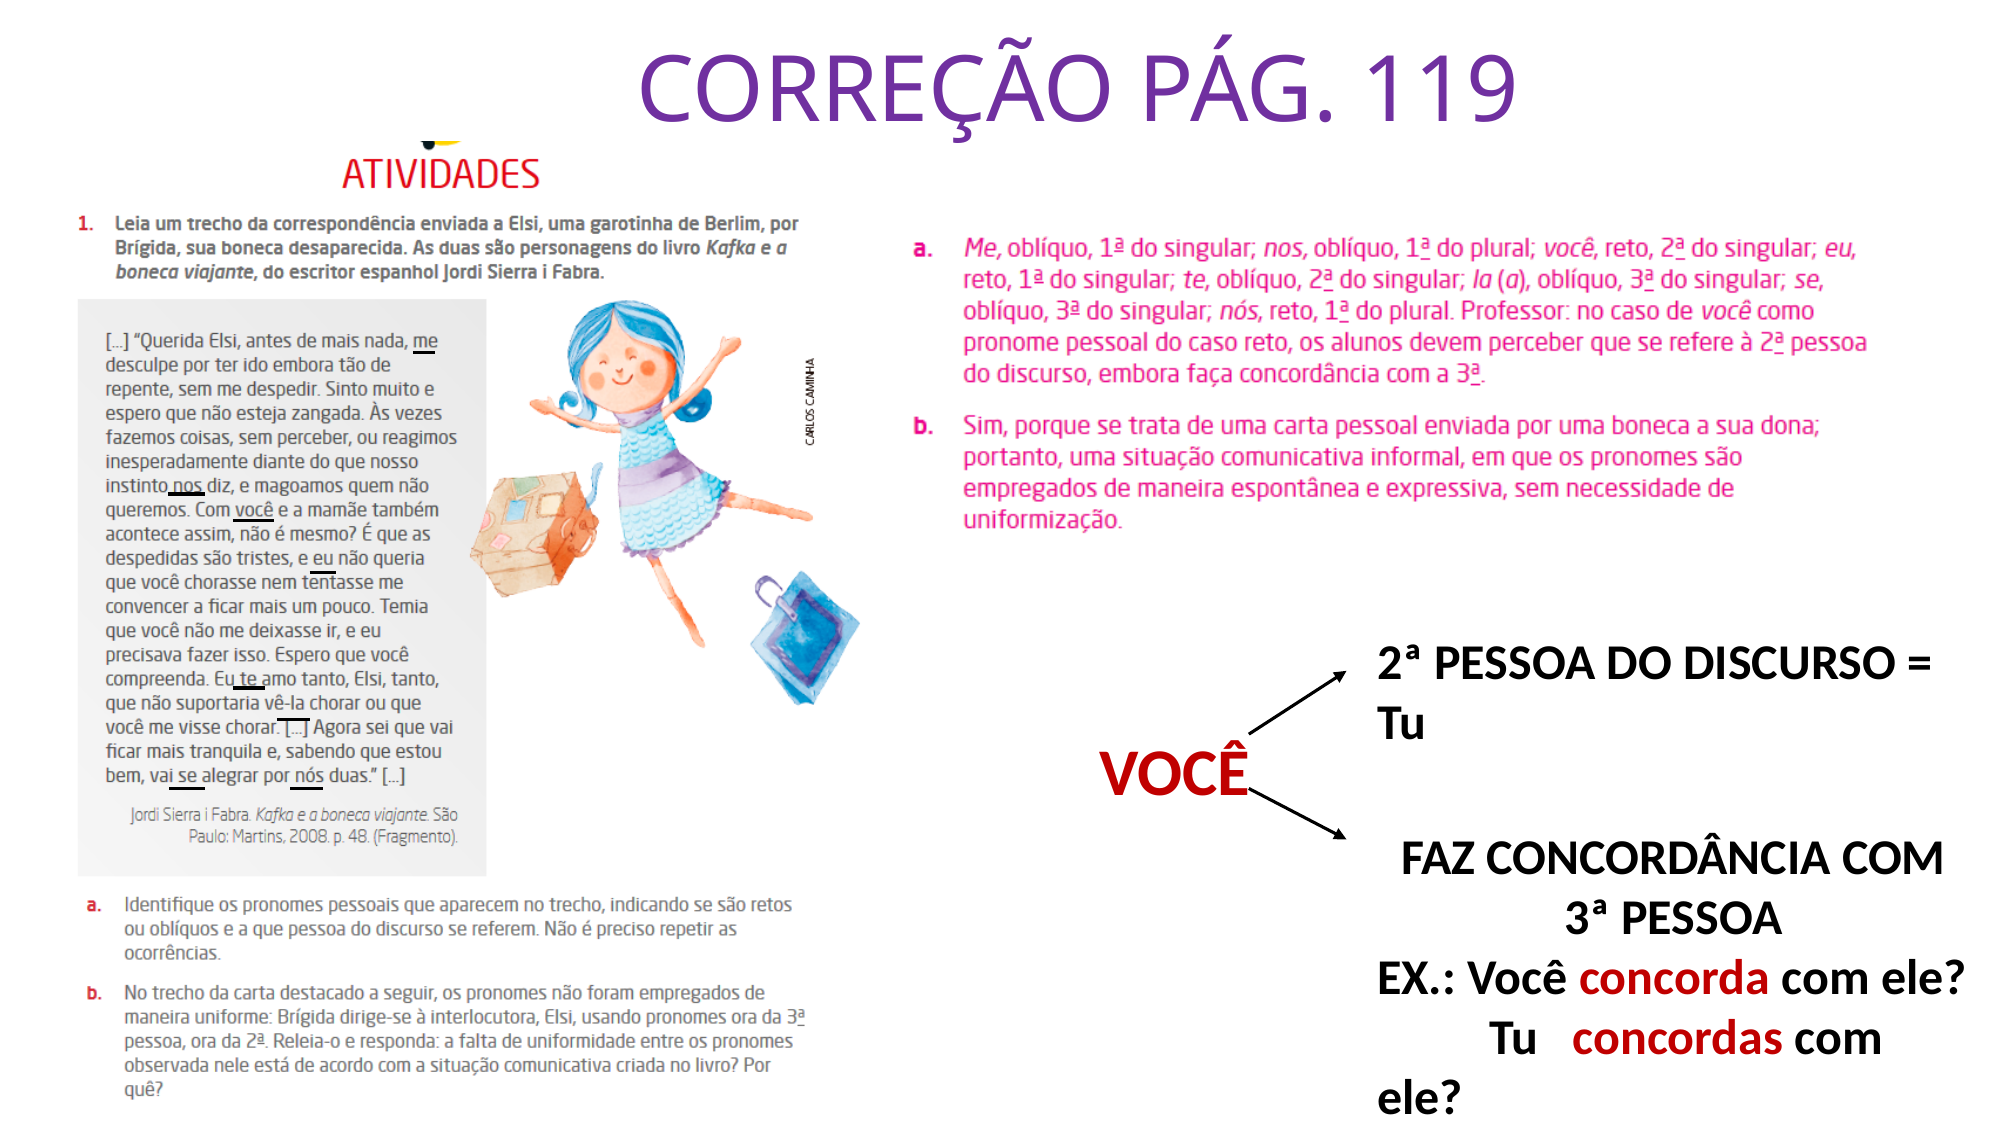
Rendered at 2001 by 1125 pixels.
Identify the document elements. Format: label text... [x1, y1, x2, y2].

text_box 2ª PESSOA DO DISCURSO = Tu [1362, 621, 1985, 757]
text_box VOCÊ [1084, 721, 1736, 816]
text_box FAZ CONCORDÂNCIA COM 3ª PESSOA EX.: Você concorda com ele? Tu concordas com ele? [1362, 816, 1985, 1125]
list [38, 141, 861, 1107]
picture [886, 213, 1895, 563]
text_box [1248, 788, 1347, 840]
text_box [1248, 670, 1347, 735]
title CORREÇÃO PÁG. 119 [194, 18, 1962, 166]
